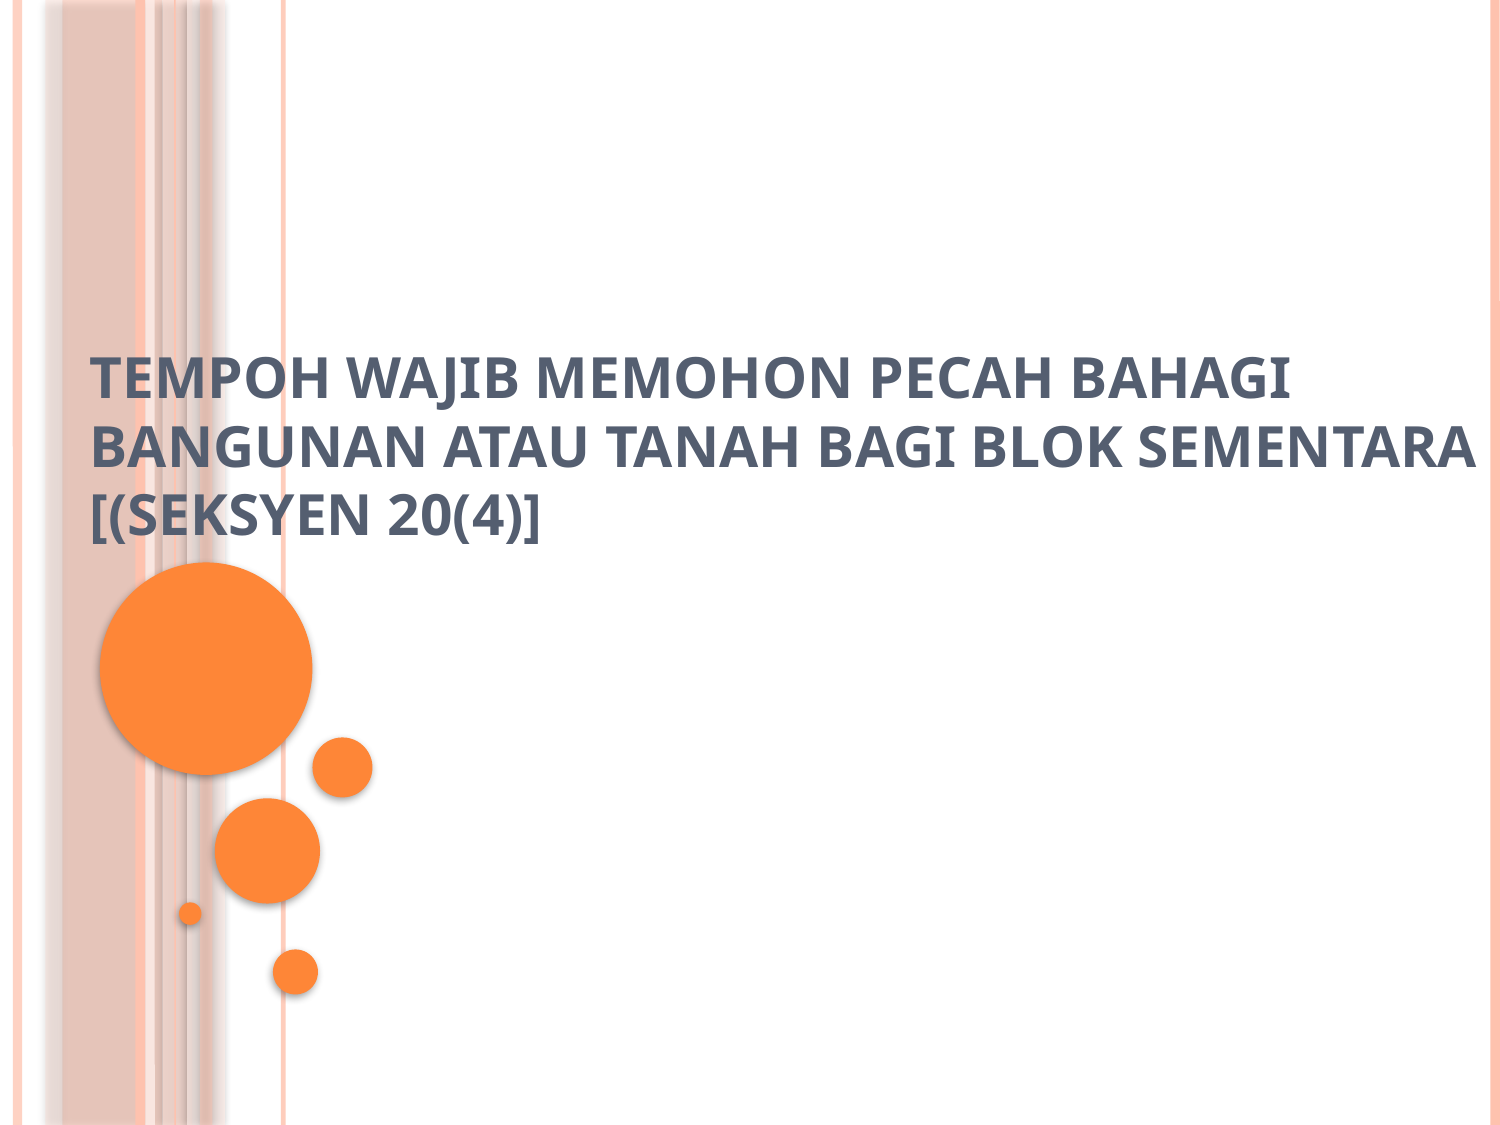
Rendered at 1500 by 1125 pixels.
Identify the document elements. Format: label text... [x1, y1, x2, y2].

title TEMPOH WAJIB MEMOHON PECAH BAHAGI BANGUNAN ATAU TANAH BAGI BLOK SEMENTARA [(SEKSYEN 20(4)] [75, 312, 1500, 554]
